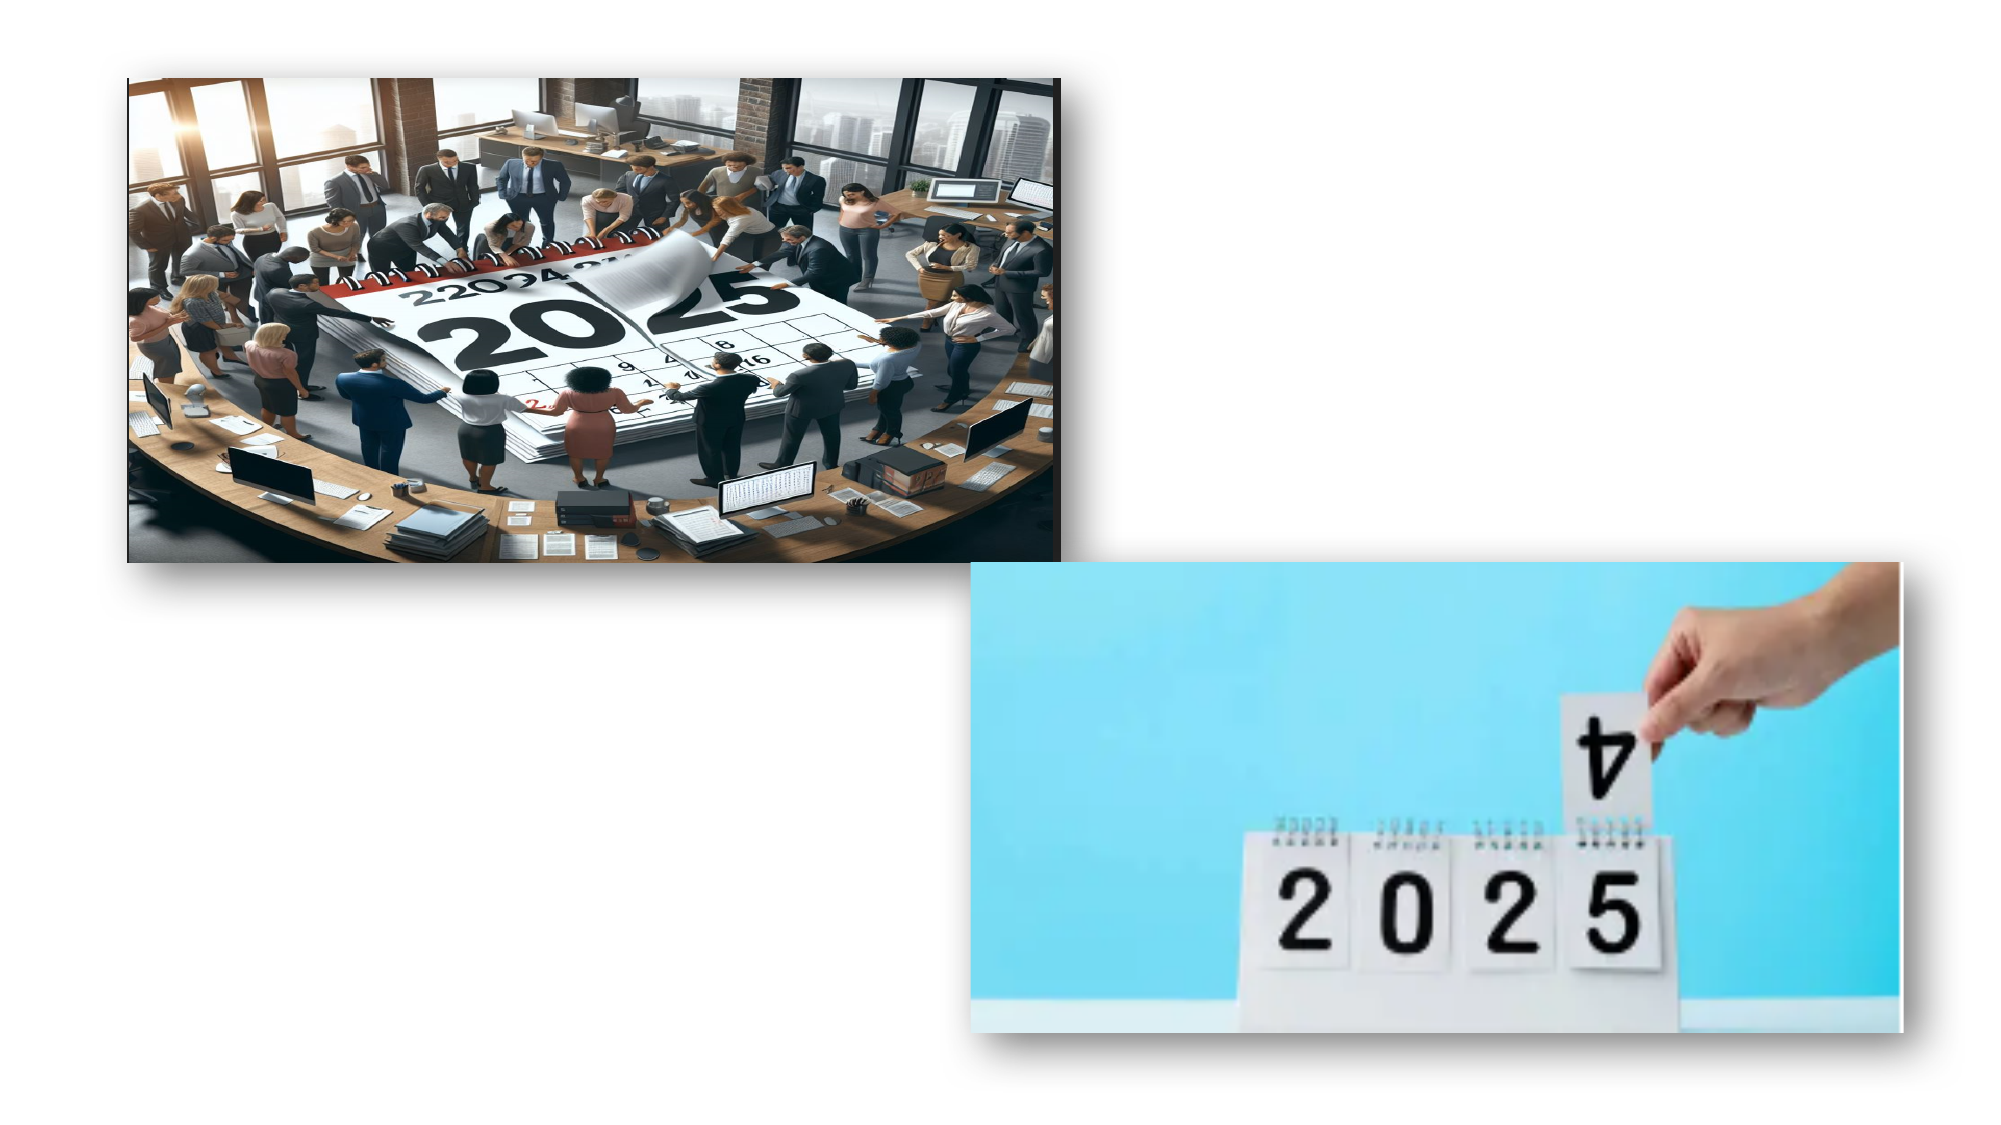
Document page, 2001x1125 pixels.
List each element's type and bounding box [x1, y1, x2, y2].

picture [126, 78, 1904, 1033]
